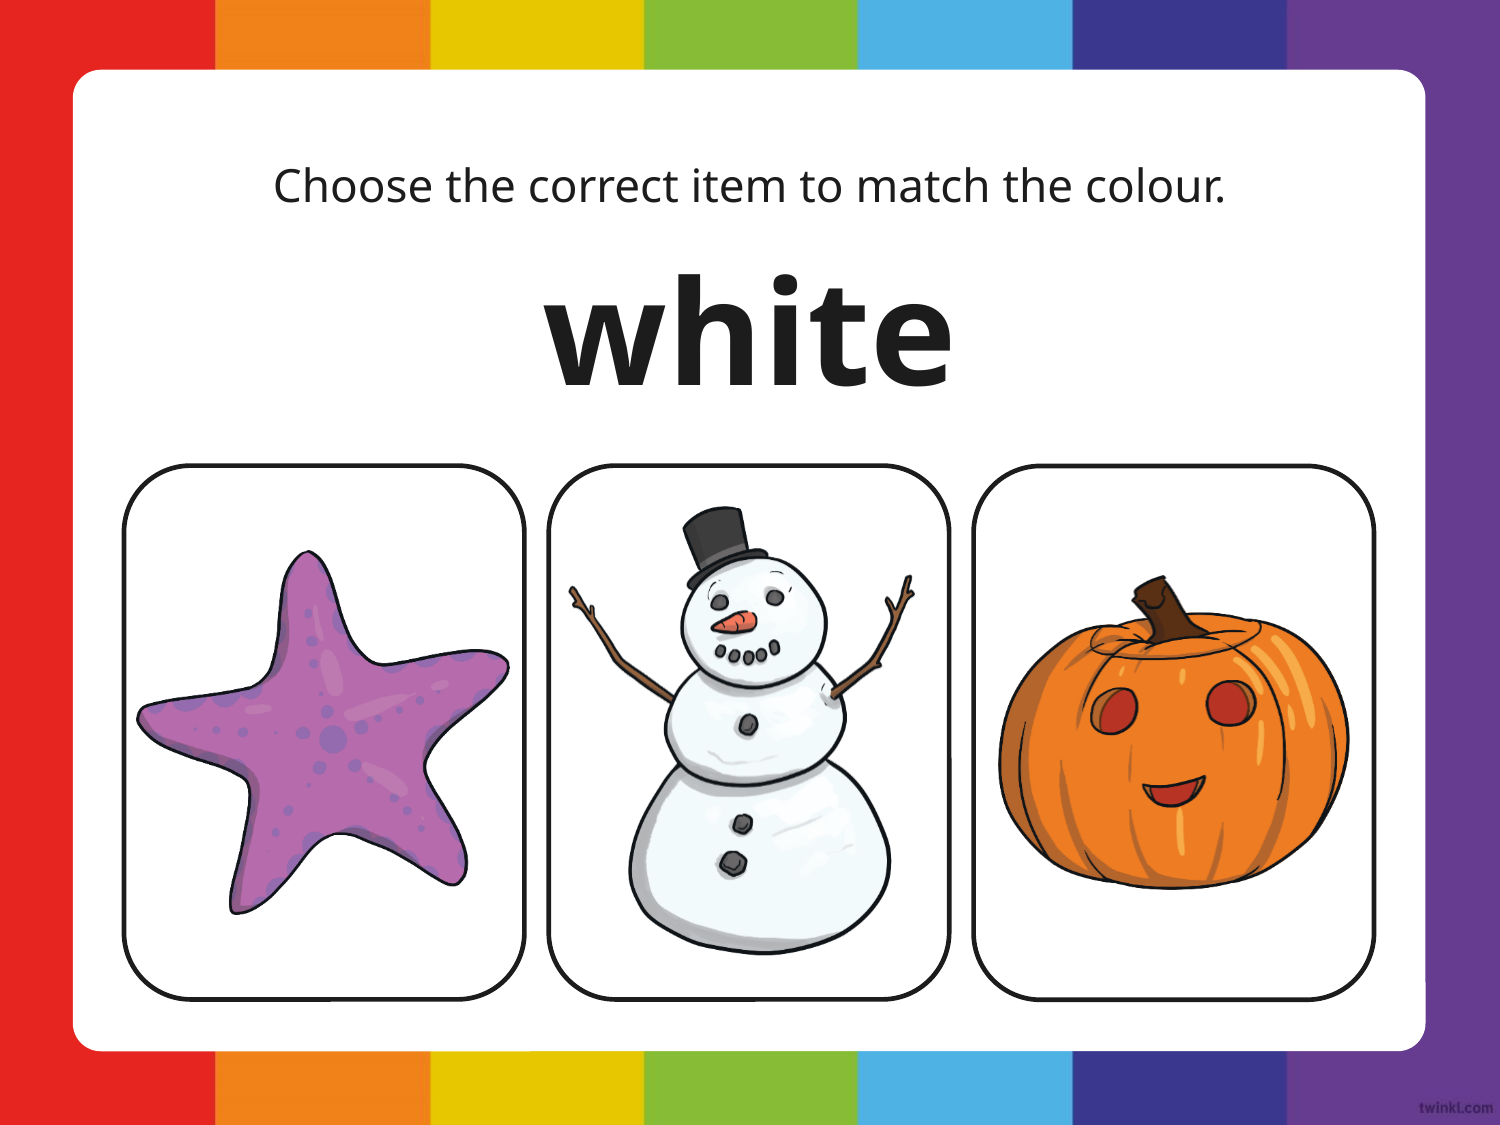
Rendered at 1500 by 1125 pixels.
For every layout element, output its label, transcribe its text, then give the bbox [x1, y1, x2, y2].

text_box white [123, 239, 1376, 415]
picture [0, 0, 1500, 1125]
text_box [122, 464, 526, 1001]
text_box Choose the correct item to match the colour. [123, 156, 1376, 212]
text_box [972, 464, 1376, 1001]
text_box [547, 464, 951, 1001]
